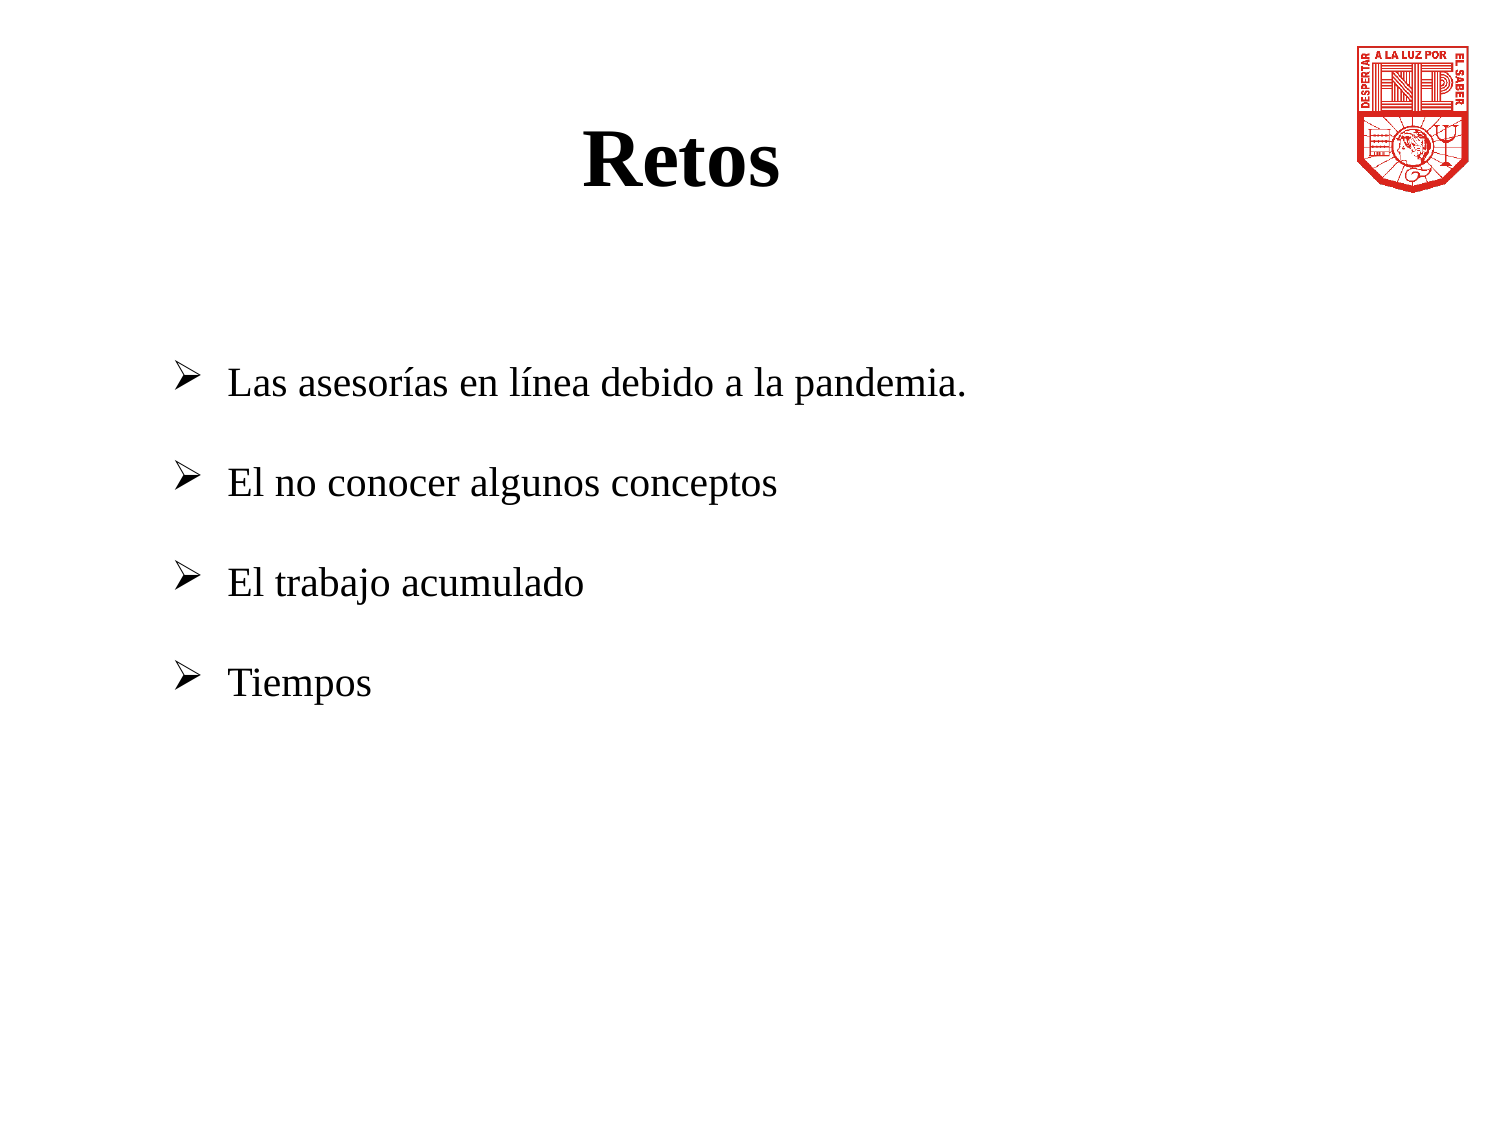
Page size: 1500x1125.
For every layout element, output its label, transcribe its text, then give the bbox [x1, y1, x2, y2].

text_box Retos [567, 96, 1500, 211]
text_box Las asesorías en línea debido a la pandemia. El no conocer algunos conceptos El trabajo acumulado Tiempos [156, 347, 1392, 853]
picture [1341, 27, 1484, 96]
